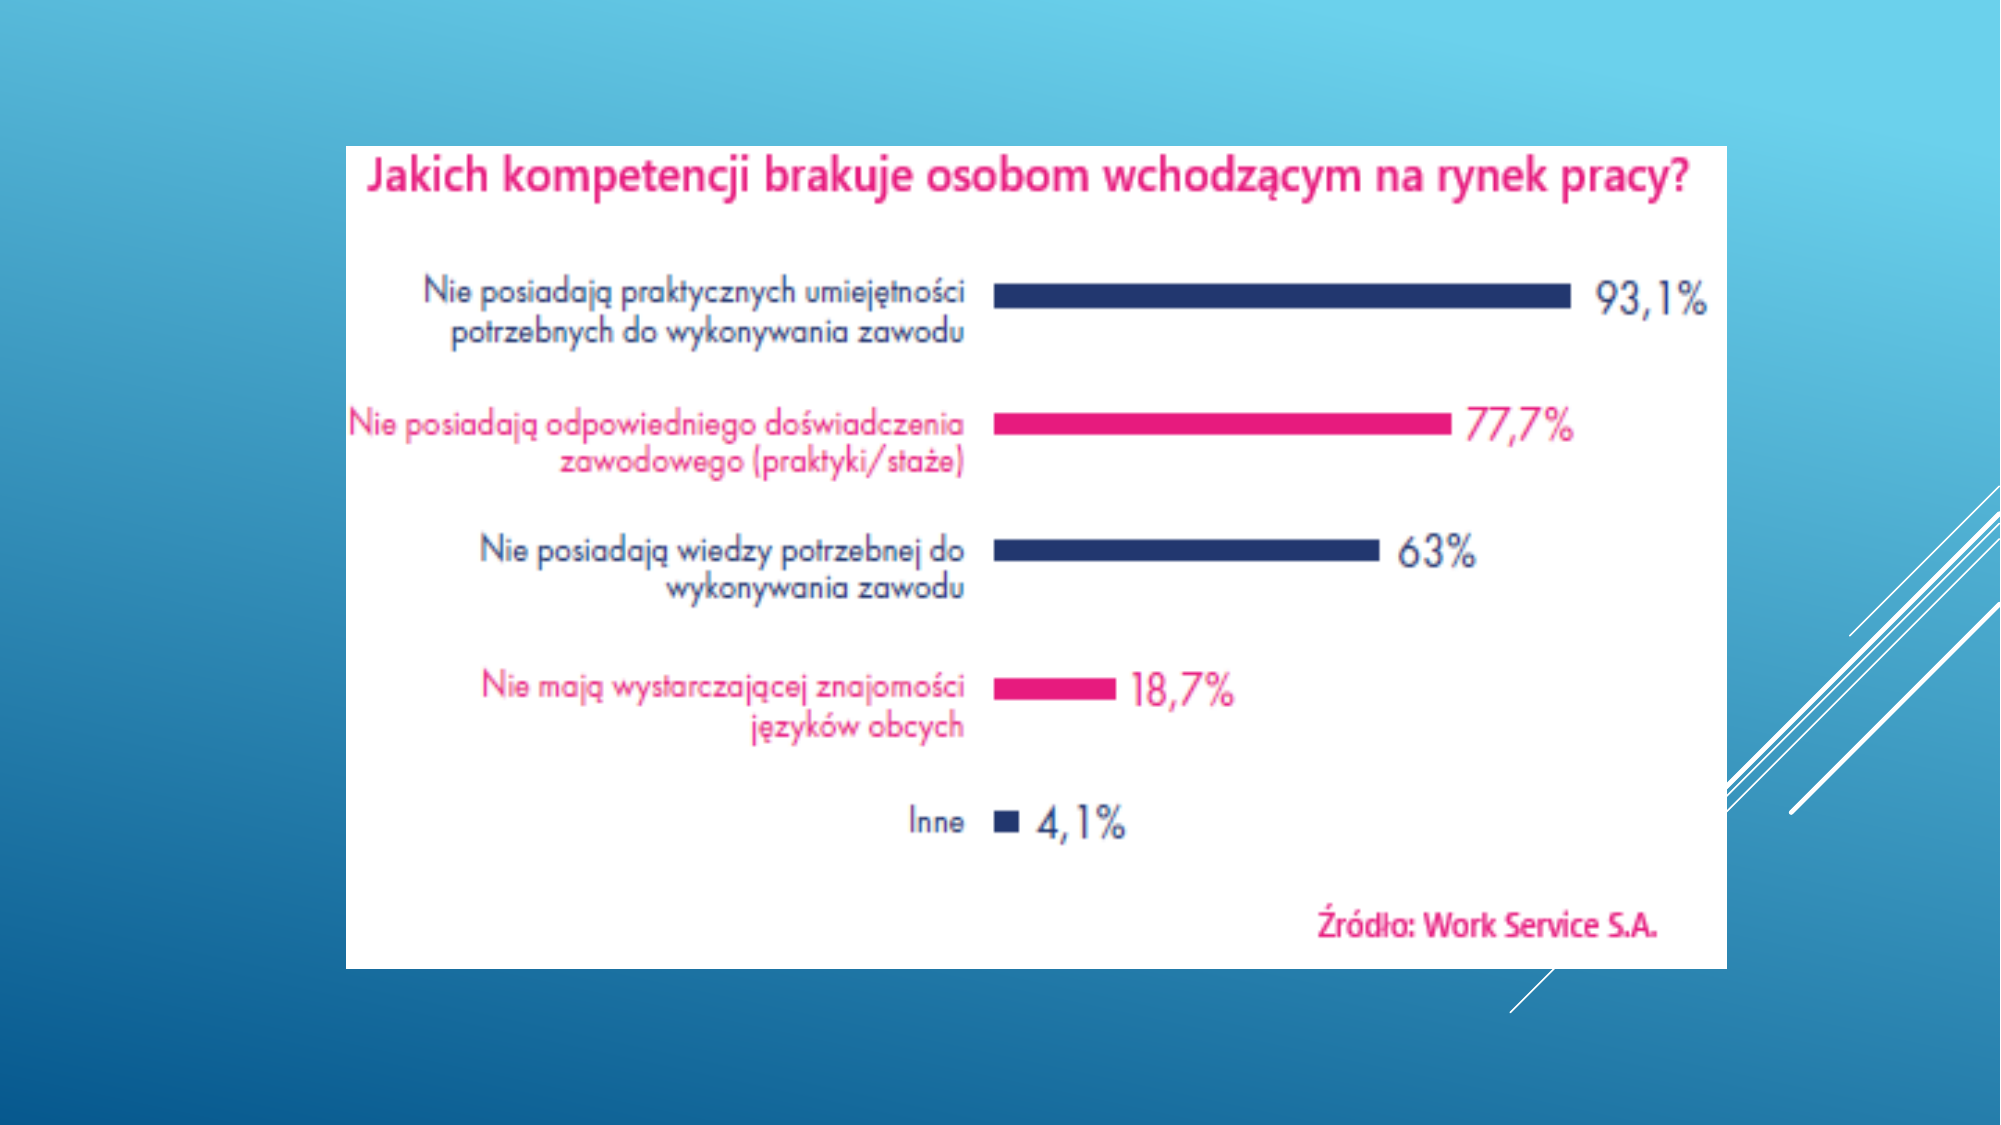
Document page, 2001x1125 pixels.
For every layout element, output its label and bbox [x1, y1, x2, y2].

list [346, 146, 1727, 970]
